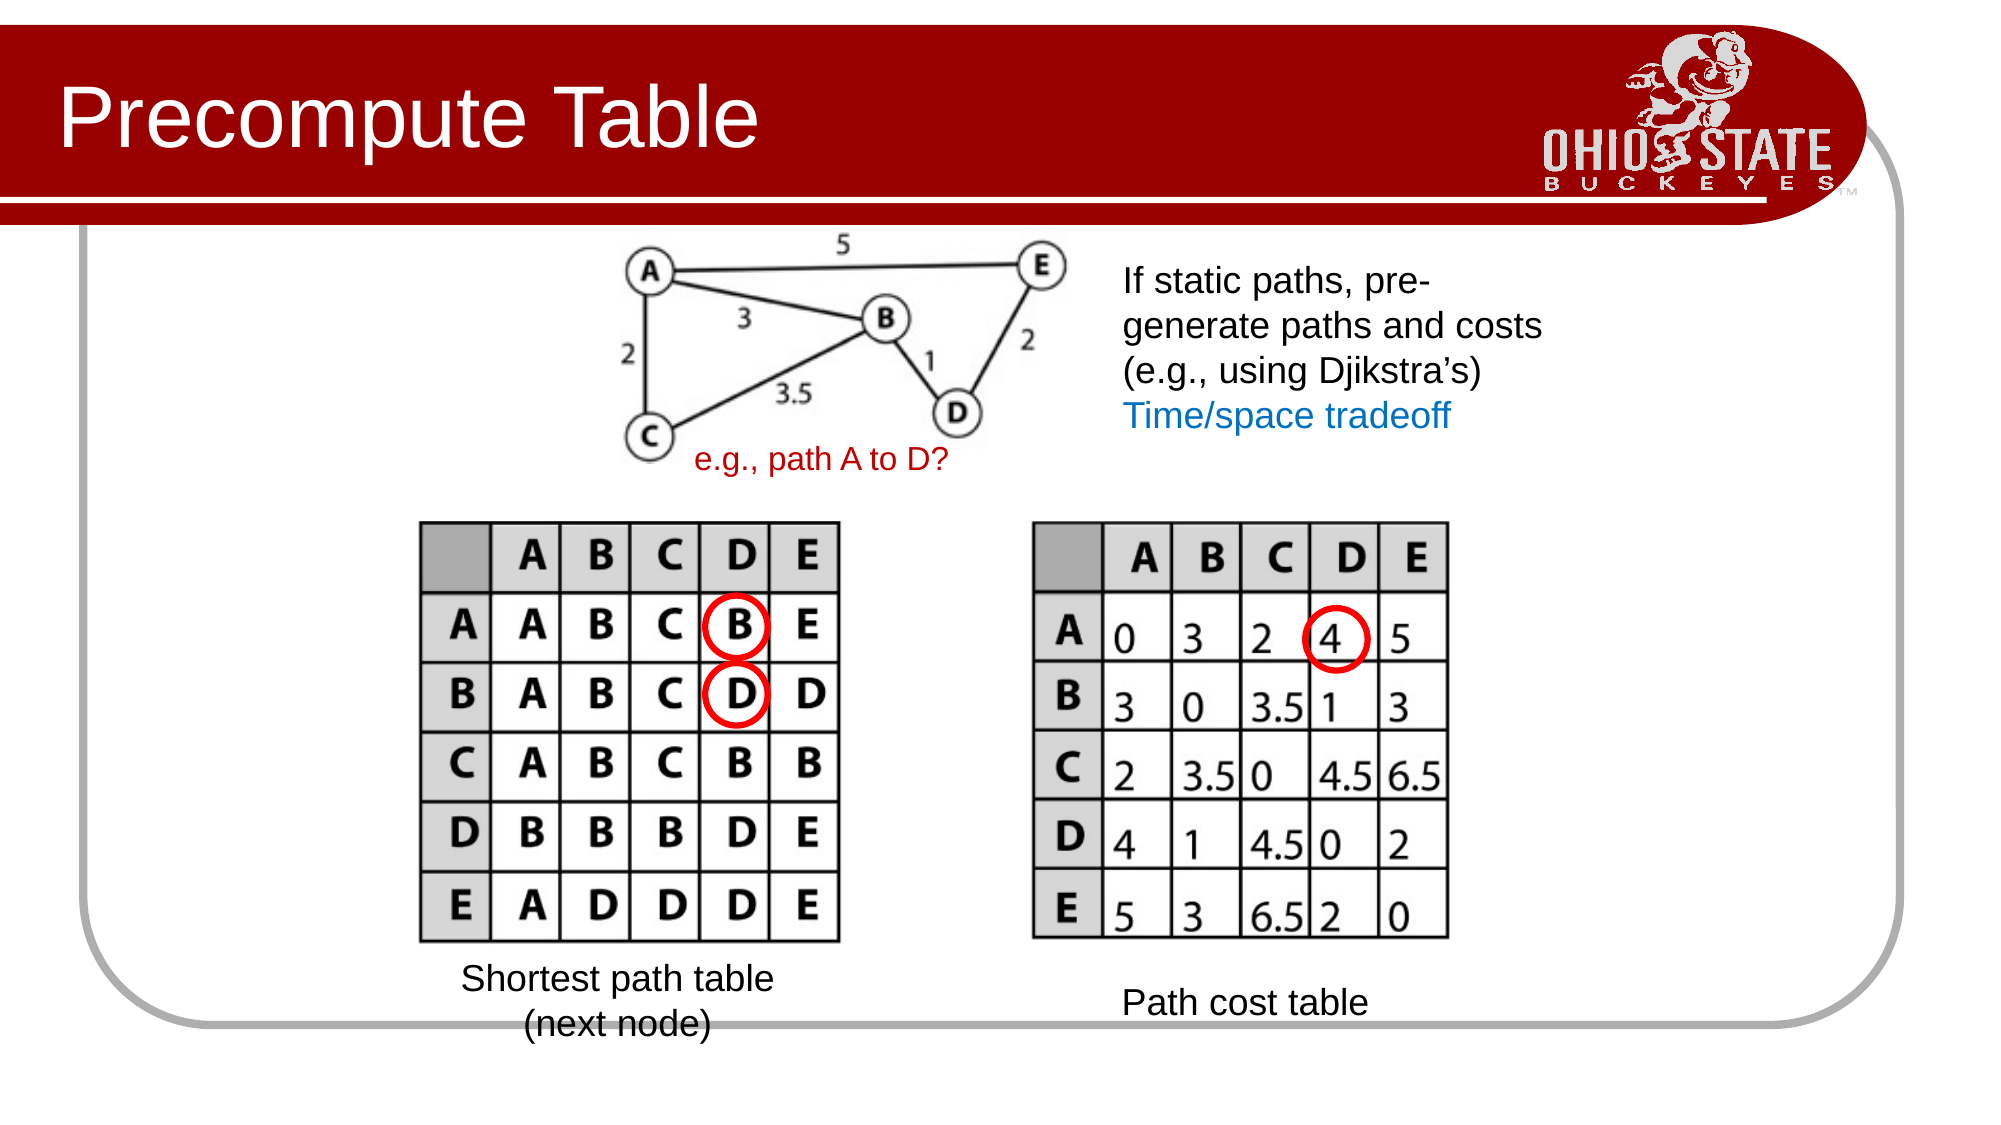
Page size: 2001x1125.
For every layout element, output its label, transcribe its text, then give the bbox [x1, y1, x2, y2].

picture [1030, 520, 1453, 942]
text_box If static paths, pre-generate paths and costs (e.g., using Djikstra’s) Time/space tradeoff [1107, 248, 1562, 444]
text_box Shortest path table (next node) [442, 954, 793, 1051]
text_box Path cost table [1106, 970, 1385, 1031]
text_box e.g., path A to D? [679, 473, 965, 485]
picture [417, 520, 843, 945]
title Precompute Table [42, 37, 1601, 188]
picture [620, 231, 1069, 464]
